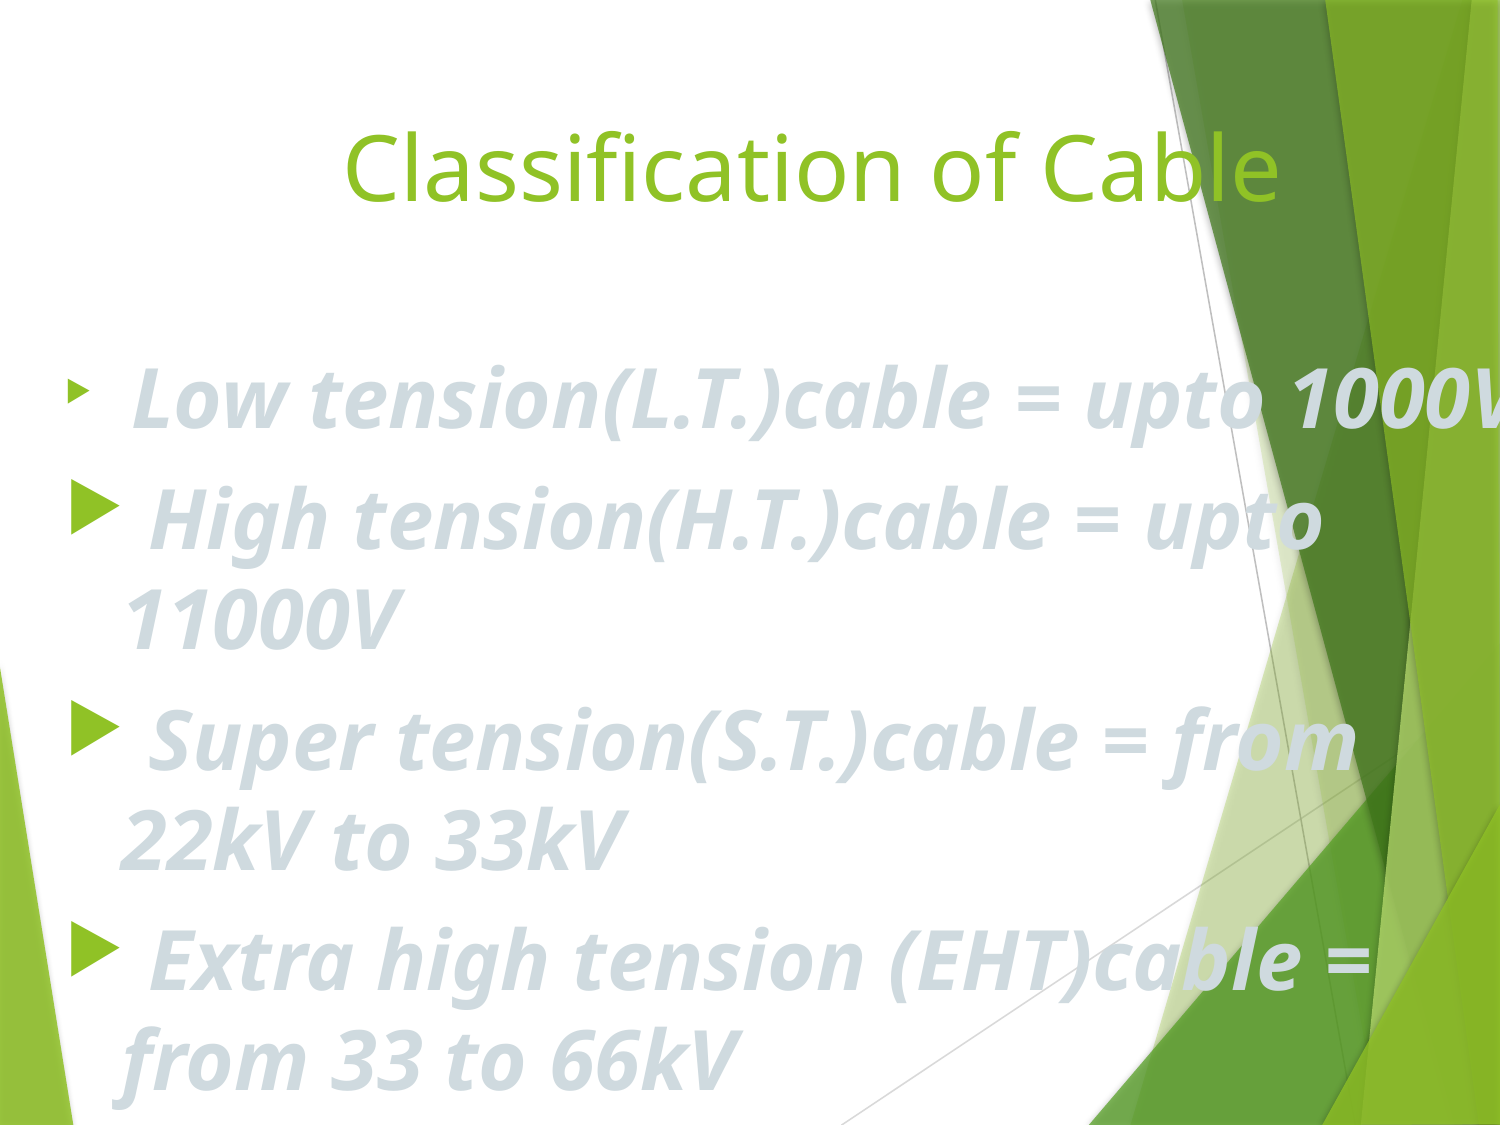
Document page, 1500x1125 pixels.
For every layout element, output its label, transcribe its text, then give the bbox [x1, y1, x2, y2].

list Low tension(L.T.)cable = upto 1000V High tension(H.T.)cable = upto 11000V Super tension(S.T.)cable = from 22kV to 33kV Extra high tension (EHT)cable = from 33 to 66kV Extra super voltage cable = beyond 132 kV [50, 337, 1500, 1080]
title Classification of Cable [225, 102, 1400, 313]
